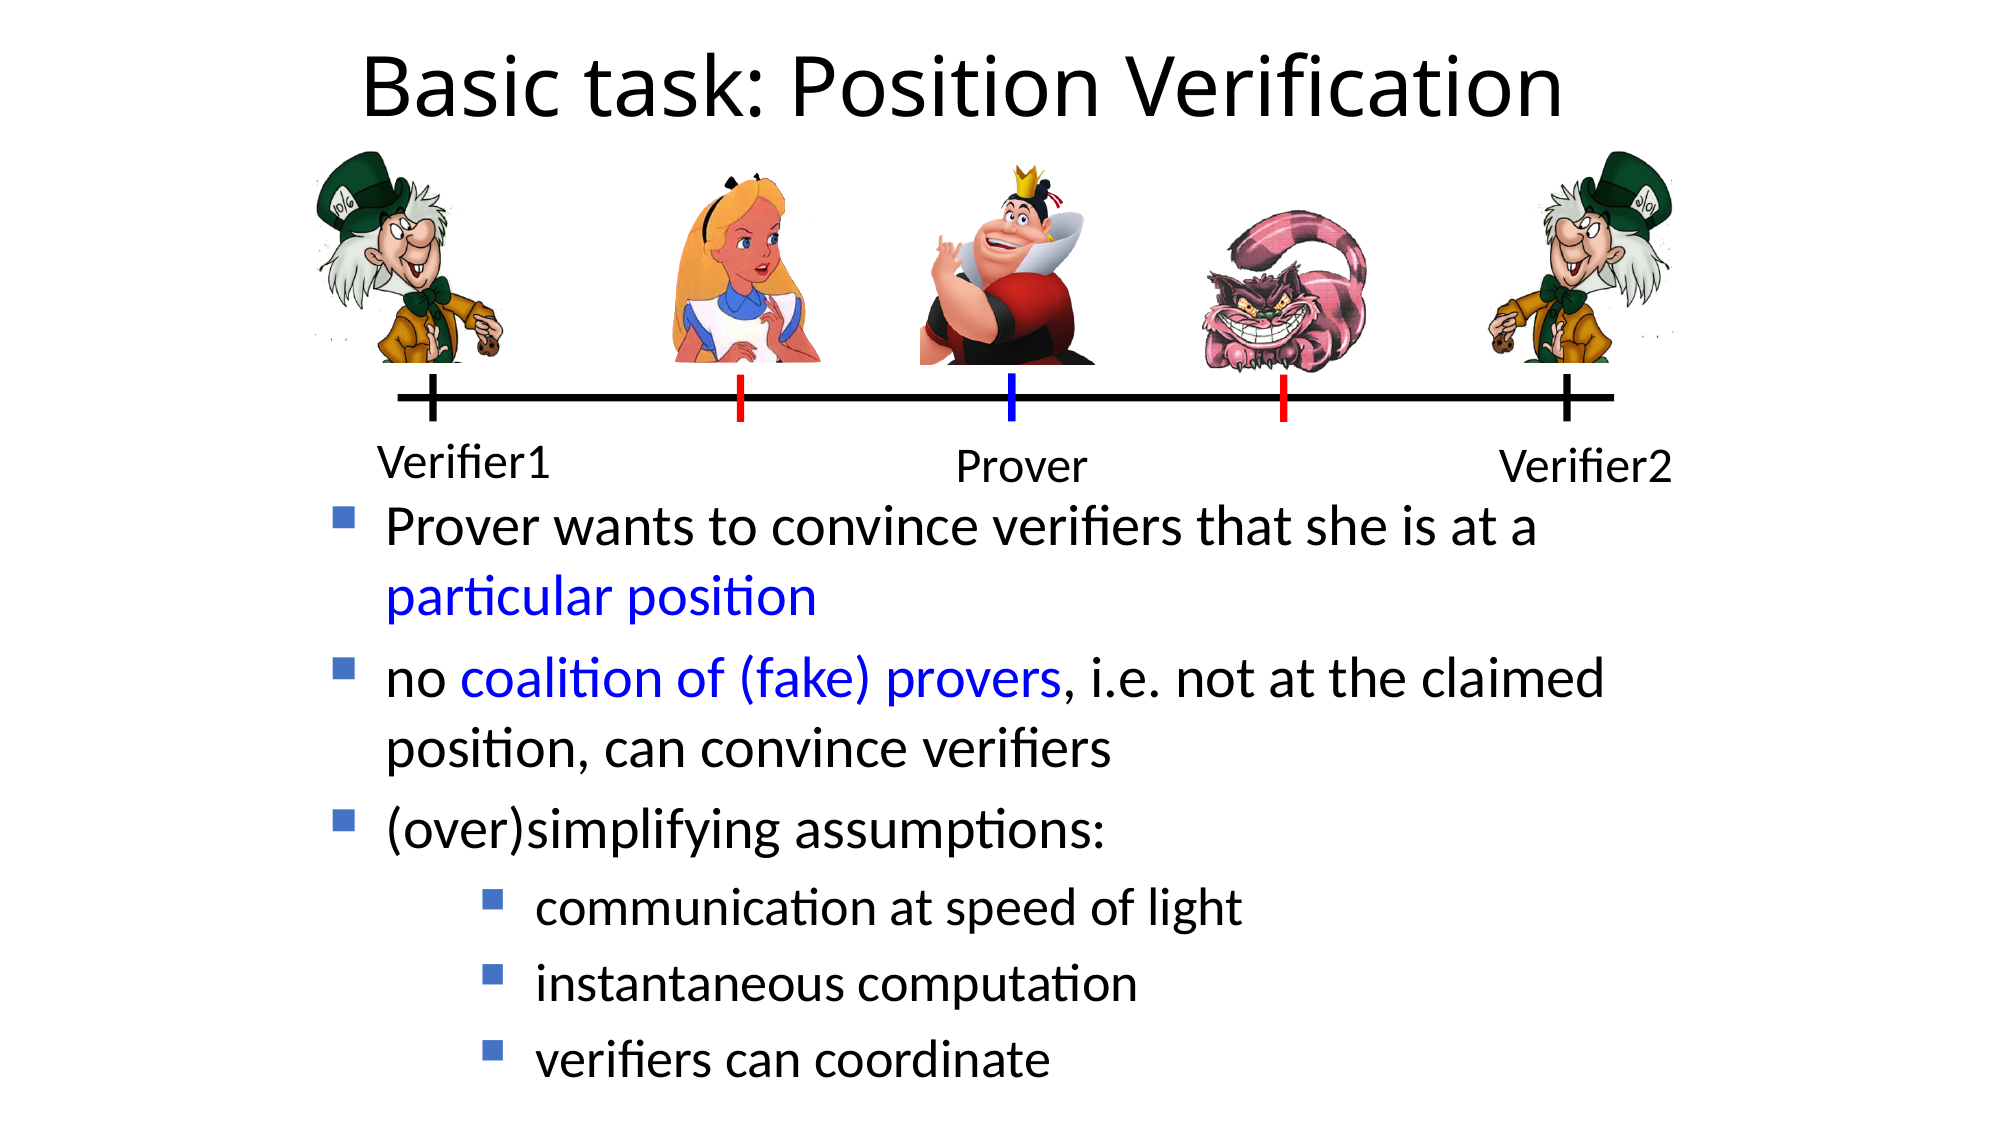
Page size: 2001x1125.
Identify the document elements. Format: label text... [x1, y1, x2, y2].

text_box Prover wants to convince verifiers that she is at a particular position no coalition of (fake) provers, i.e. not at the claimed position, can convince verifiers (over)simplifying assumptions: communication at speed of light instantaneous computation verifiers can coordinate [314, 479, 1698, 1055]
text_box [314, 149, 587, 497]
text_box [672, 172, 821, 422]
title Basic task: Position Verification [344, 19, 1721, 160]
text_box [1200, 209, 1367, 422]
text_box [920, 160, 1166, 502]
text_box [1484, 149, 1709, 502]
